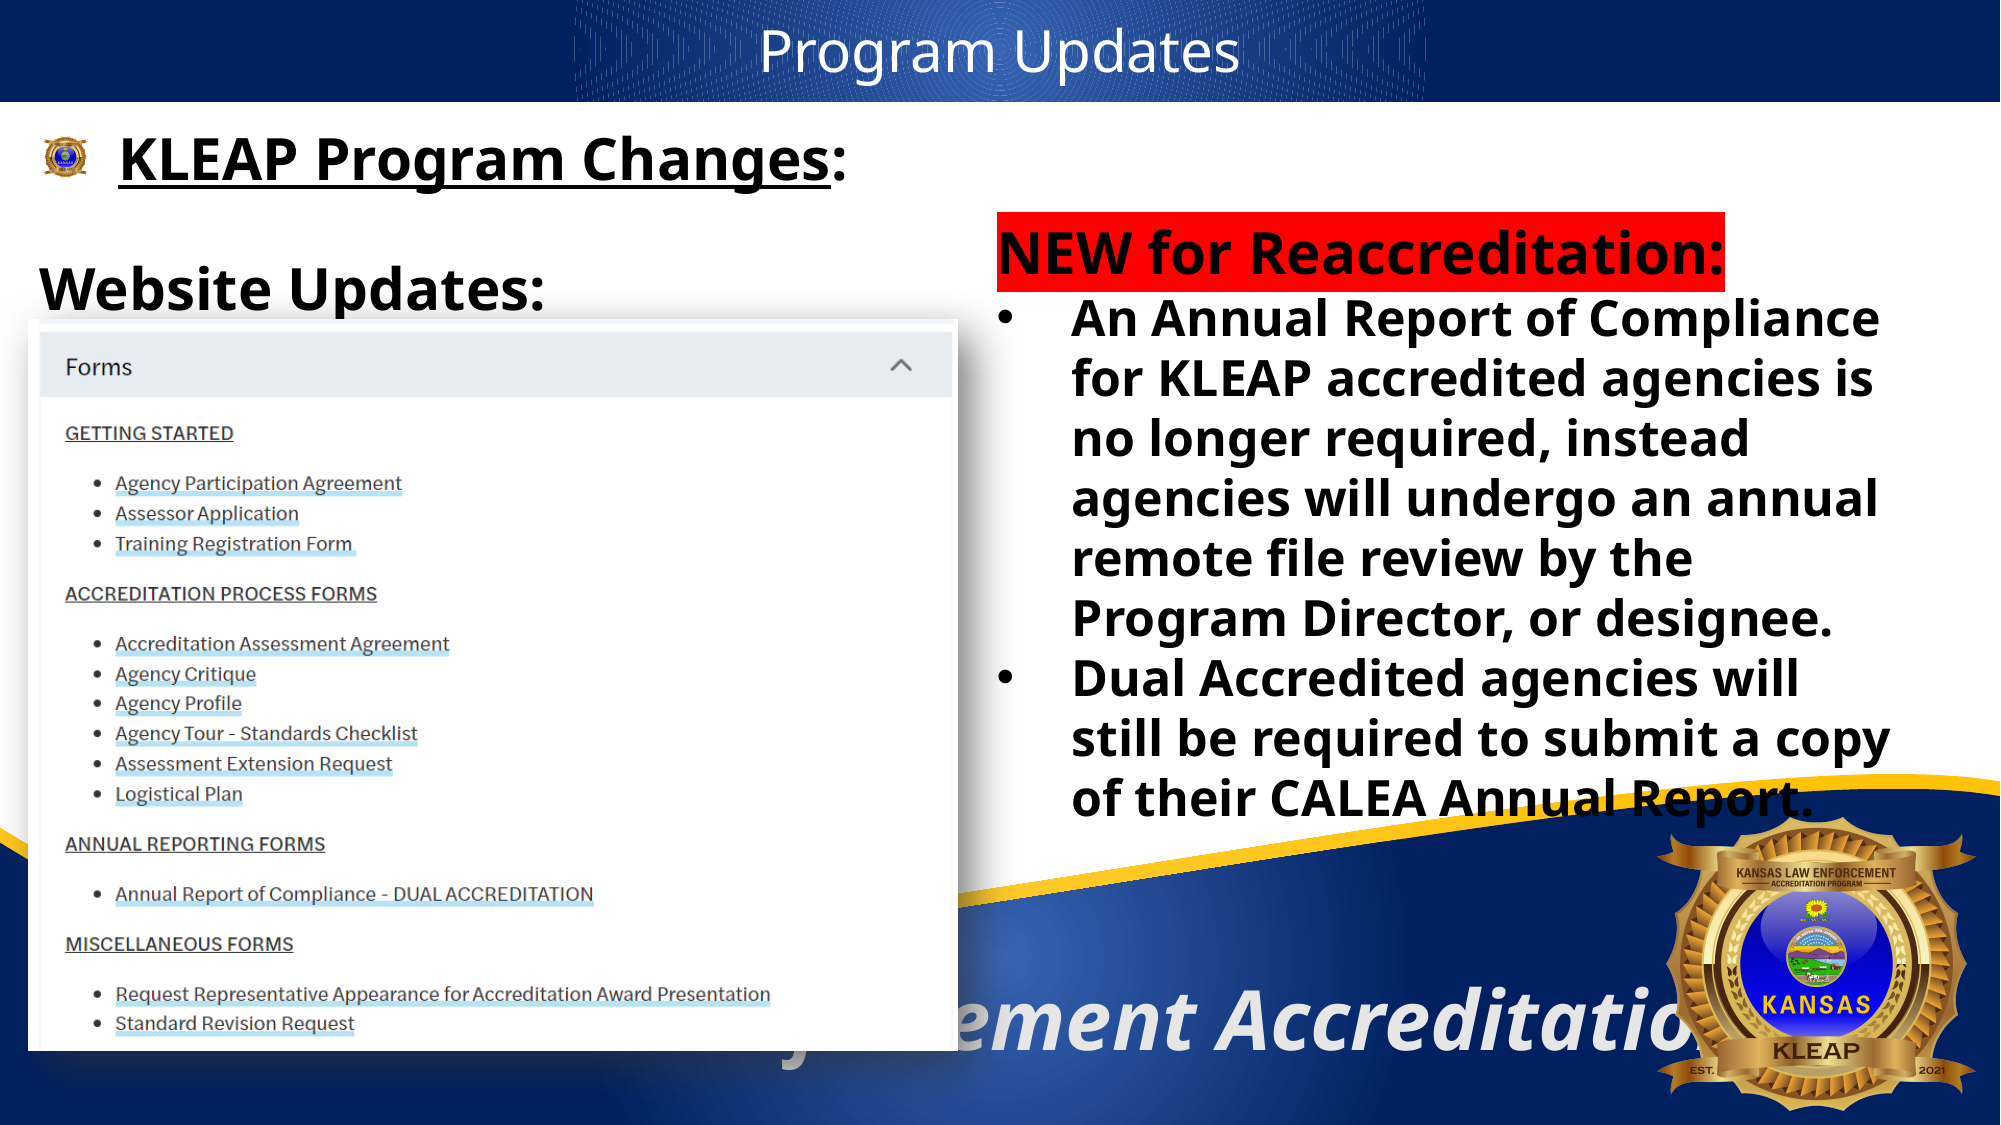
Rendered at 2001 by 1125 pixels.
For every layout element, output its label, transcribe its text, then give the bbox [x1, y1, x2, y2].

text_box [1911, 773, 2000, 795]
text_box [1006, 834, 1421, 899]
text_box KLEAP Program Changes: [28, 114, 2000, 200]
picture [43, 136, 85, 178]
text_box Website Updates: [24, 244, 955, 322]
text_box Program Updates [0, 0, 2000, 103]
text_box NEW for Reaccreditation: An Annual Report of Compliance for KLEAP accredited agencies is no longer required, instead agencies will undergo an annual remote file review by the Program Director, or designee. Dual Accredited agencies will still be required to submit a copy of their CALEA Annual Report. [981, 208, 1911, 834]
picture [28, 319, 958, 1051]
text_box [0, 787, 2000, 1125]
text_box [0, 826, 10, 846]
text_box Kansas Law Enforcement Accreditation [995, 959, 1657, 1075]
picture [1657, 816, 1976, 1111]
